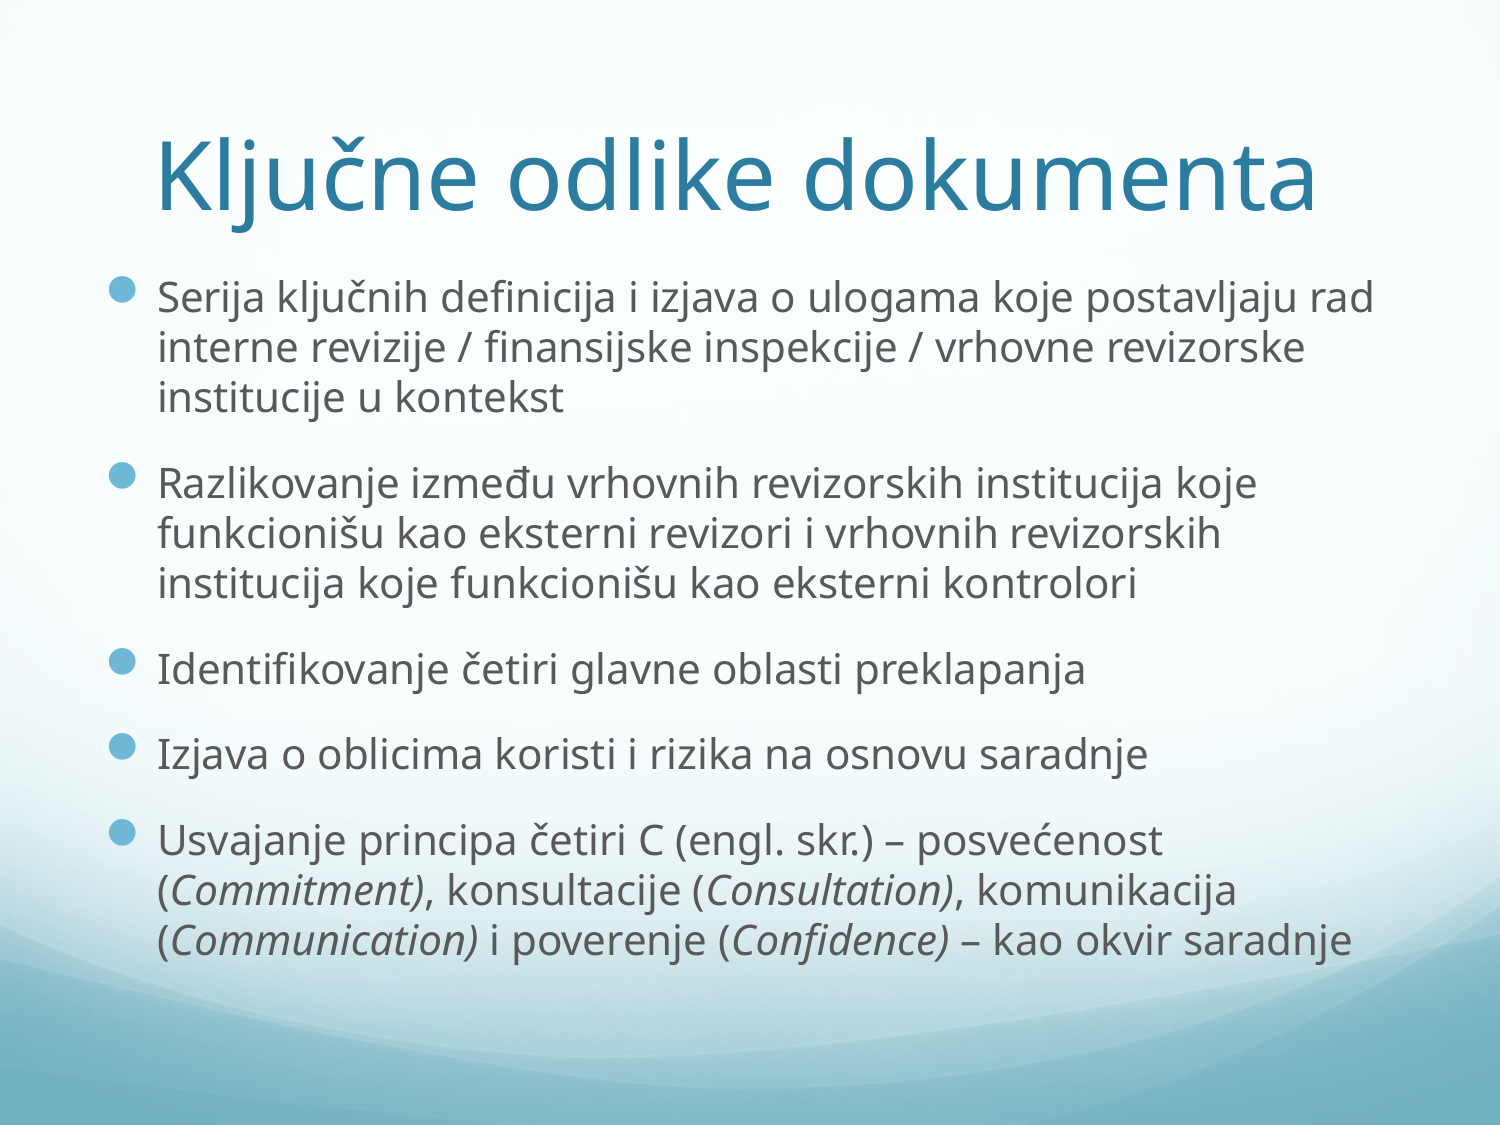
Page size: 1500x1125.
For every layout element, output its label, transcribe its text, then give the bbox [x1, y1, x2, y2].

list Serija ključnih definicija i izjava o ulogama koje postavljaju rad interne revizije / finansijske inspekcije / vrhovne revizorske institucije u kontekst Razlikovanje između vrhovnih revizorskih institucija koje funkcionišu kao eksterni revizori i vrhovnih revizorskih institucija koje funkcionišu kao eksterni kontrolori Identifikovanje četiri glavne oblasti preklapanja Izjava o oblicima koristi i rizika na osnovu saradnje Usvajanje principa četiri C (engl. skr.) – posvećenost (Commitment), konsultacije (Consultation), komunikacija (Communication) i poverenje (Confidence) – kao okvir saradnje [90, 262, 1410, 975]
title Ključne odlike dokumenta [90, 17, 1410, 237]
